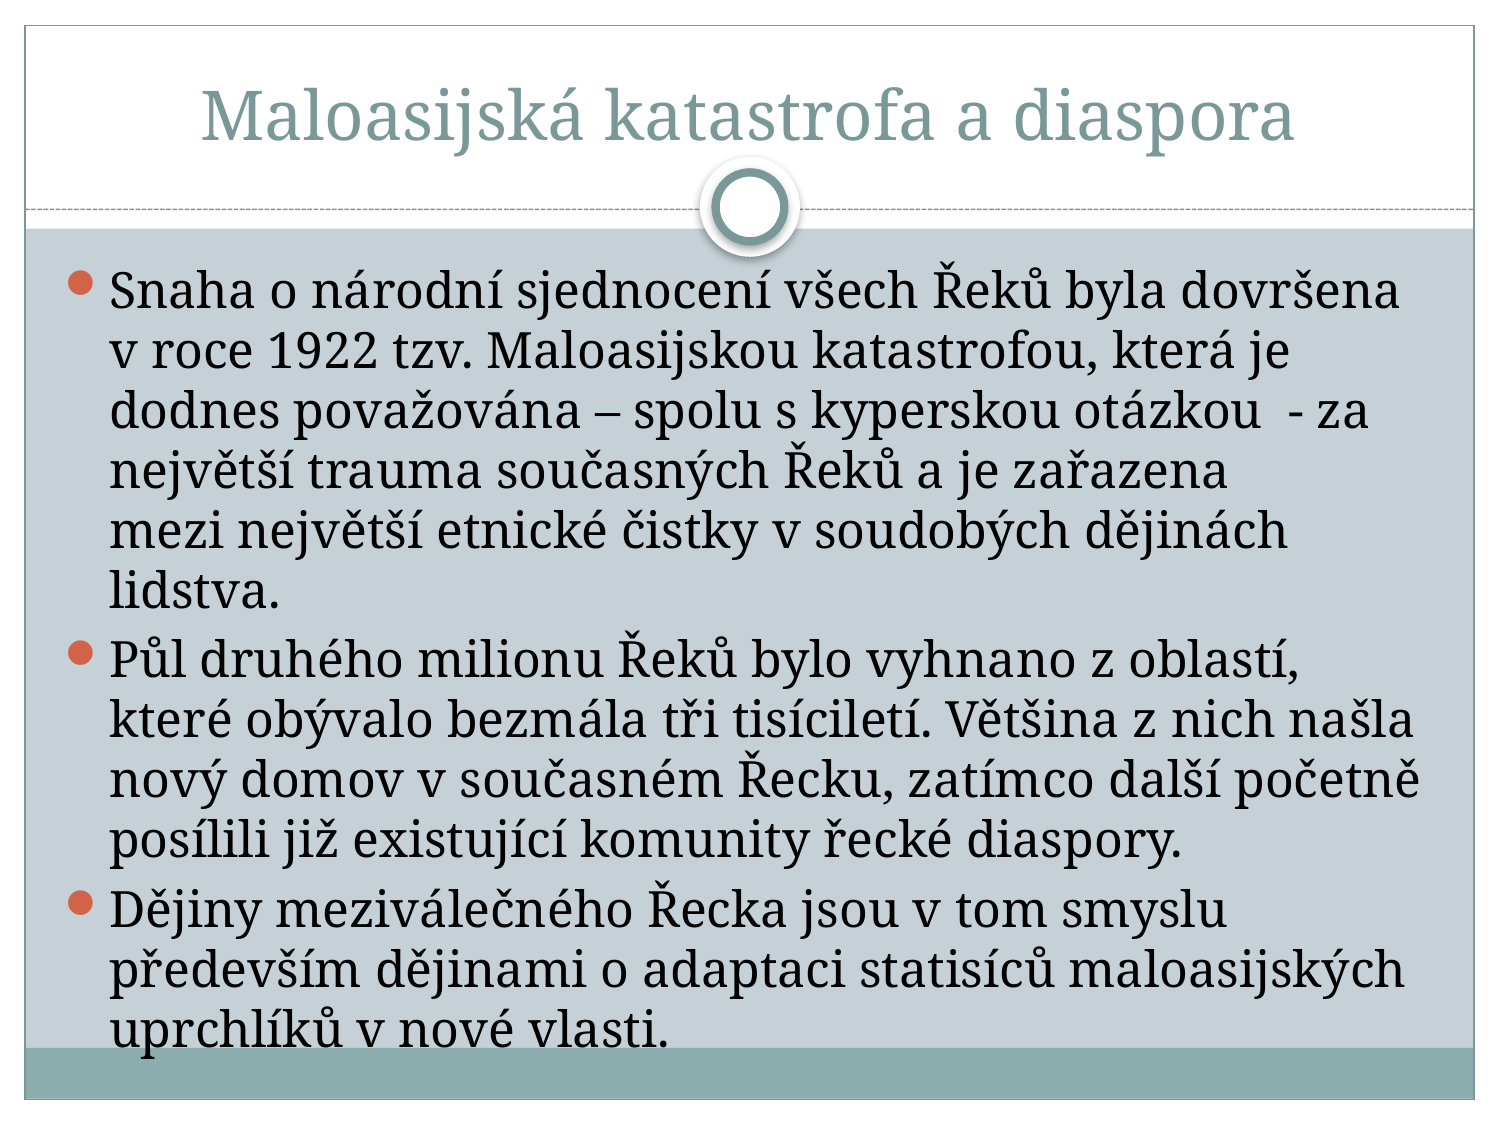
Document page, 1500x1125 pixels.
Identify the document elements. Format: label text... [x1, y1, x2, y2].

list Snaha o národní sjednocení všech Řeků byla dovršena v roce 1922 tzv. Maloasijskou katastrofou, která je dodnes považována – spolu s kyperskou otázkou - za největší trauma současných Řeků a je zařazena mezi největší etnické čistky v soudobých dějinách lidstva. Půl druhého milionu Řeků bylo vyhnano z oblastí, které obývalo bezmála tři tisíciletí. Většina z nich našla nový domov v současném Řecku, zatímco další početně posílili již existující komunity řecké diaspory. Dějiny meziválečného Řecka jsou v tom smyslu především dějinami o adaptaci statisíců maloasijských uprchlíků v nové vlasti. [49, 250, 1445, 1001]
title Maloasijská katastrofa a diaspora [49, 37, 1450, 162]
